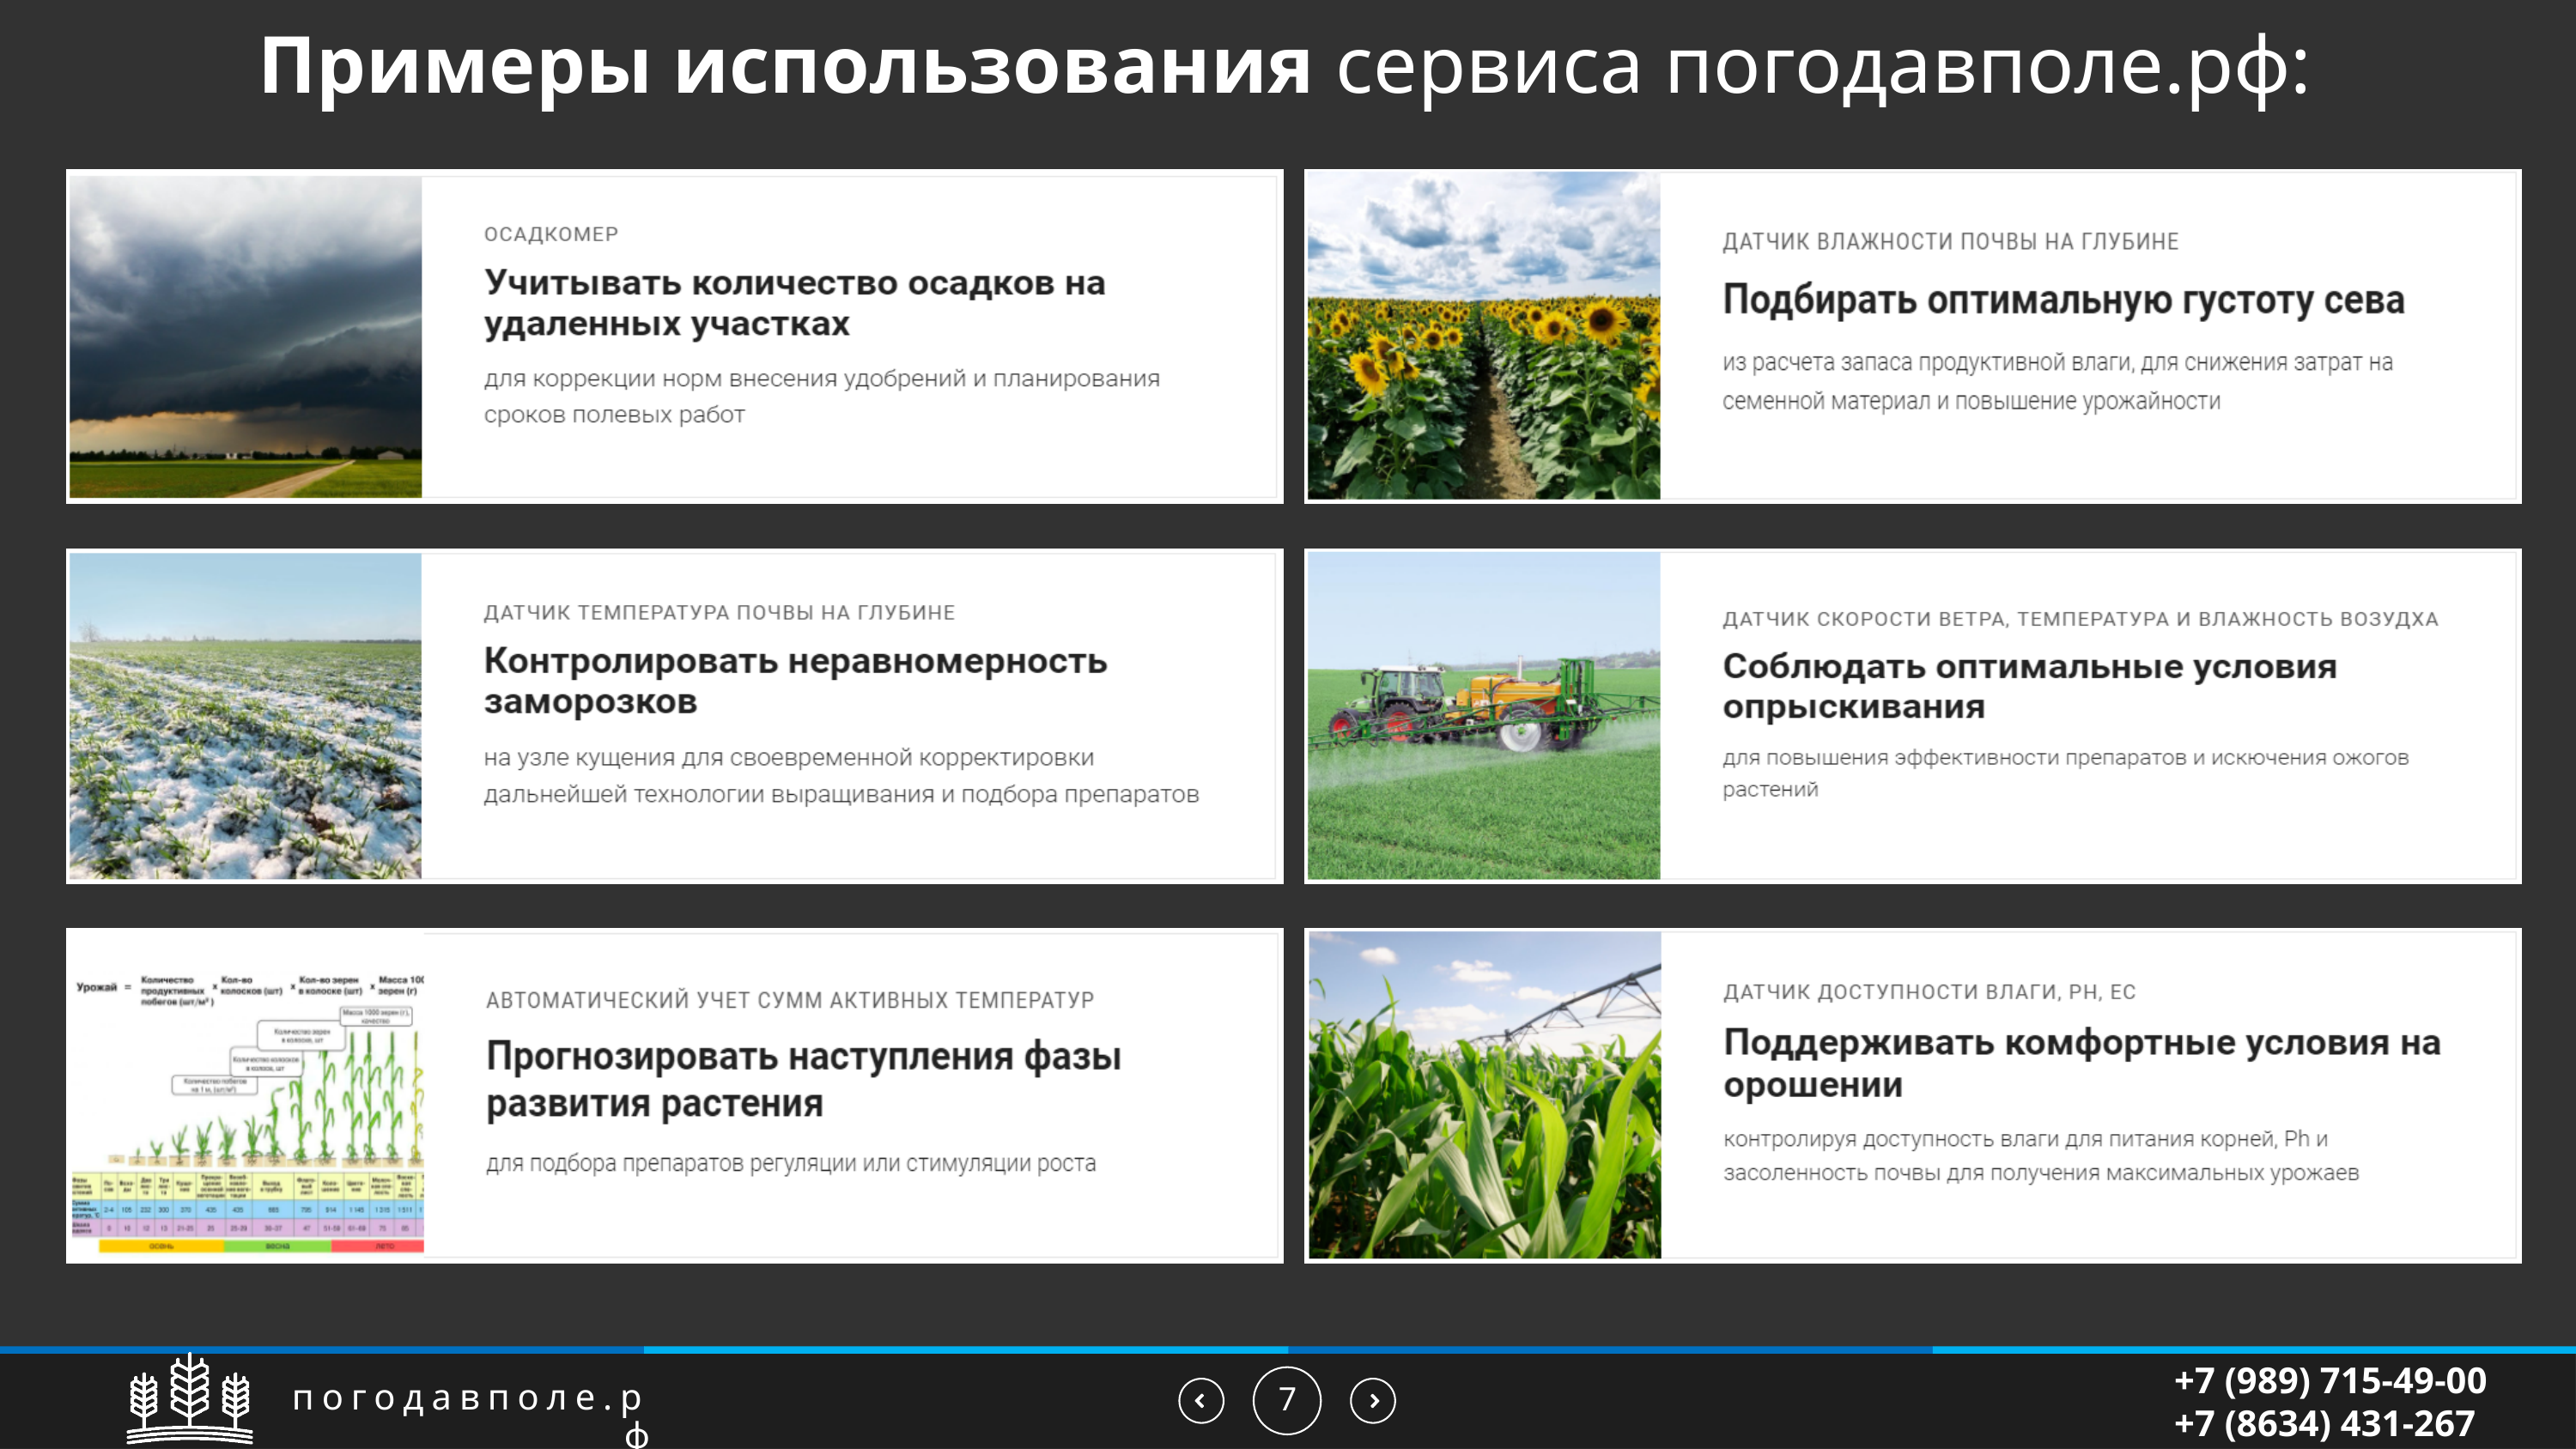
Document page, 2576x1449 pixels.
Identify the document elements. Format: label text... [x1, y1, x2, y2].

picture [65, 549, 1284, 884]
picture [126, 1352, 254, 1445]
picture [1303, 549, 2522, 884]
picture [1303, 928, 2522, 1264]
picture [65, 928, 1284, 1264]
picture [1303, 168, 2522, 505]
picture [65, 168, 1284, 505]
text_box Примеры использования сервиса погодавполе.рф: [149, 58, 2433, 160]
text_box +7 (989) 715-49-00 +7 (8634) 431-267 [2173, 1373, 2522, 1428]
text_box [282, 1373, 711, 1428]
text_box погодавполе.рф [267, 1391, 651, 1445]
